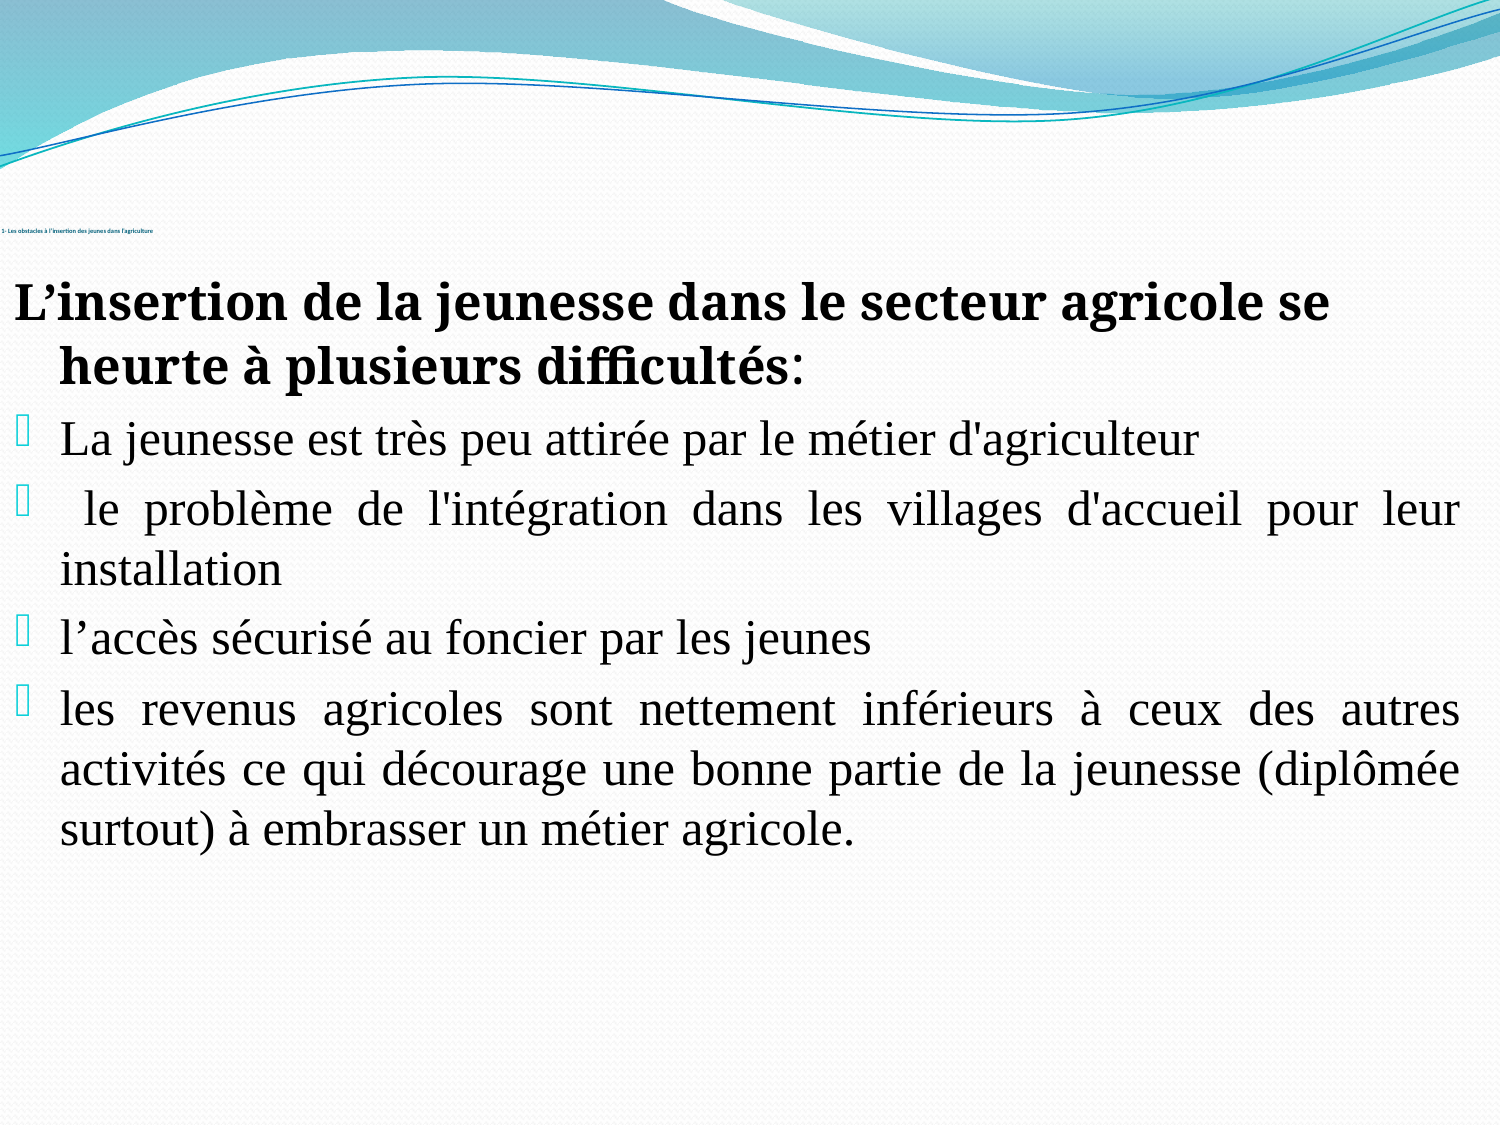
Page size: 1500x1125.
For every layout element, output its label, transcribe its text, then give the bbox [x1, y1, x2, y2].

list L’insertion de la jeunesse dans le secteur agricole se heurte à plusieurs difficultés: La jeunesse est très peu attirée par le métier d'agriculteur le problème de l'intégration dans les villages d'accueil pour leur installation l’accès sécurisé au foncier par les jeunes les revenus agricoles sont nettement inférieurs à ceux des autres activités ce qui décourage une bonne partie de la jeunesse (diplômée surtout) à embrasser un métier agricole. [0, 262, 1477, 961]
title 1- Les obstacles à l’insertion des jeunes dans l’agriculture [0, 70, 1425, 235]
